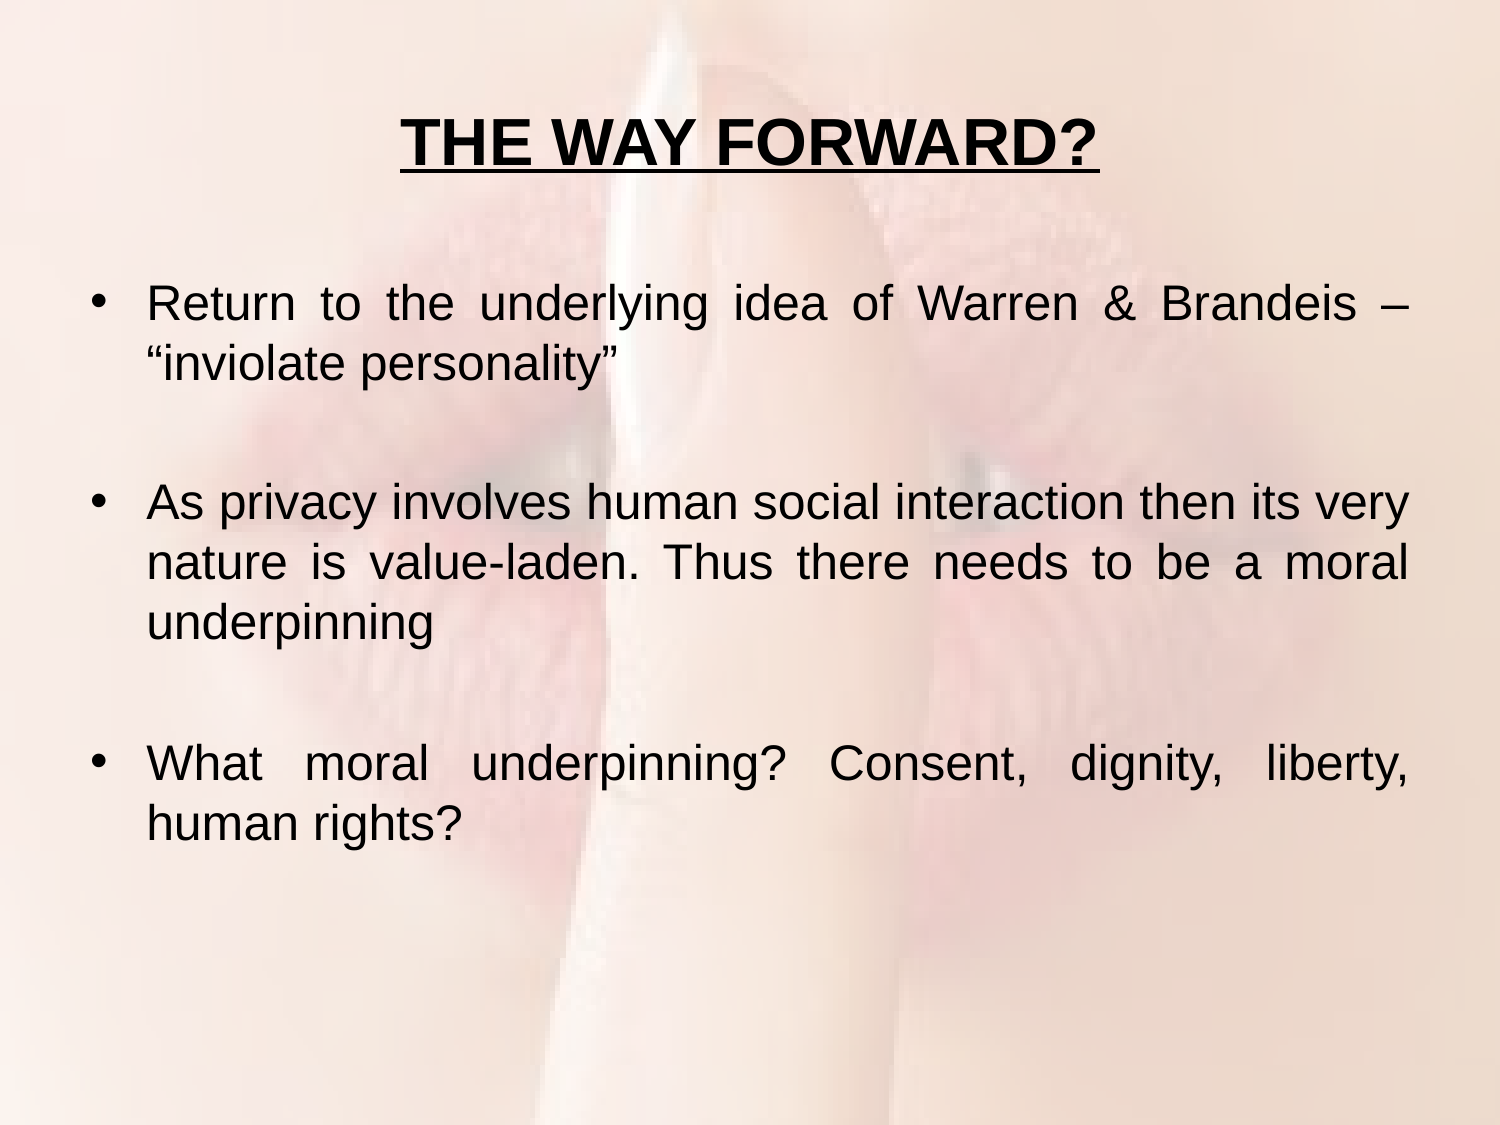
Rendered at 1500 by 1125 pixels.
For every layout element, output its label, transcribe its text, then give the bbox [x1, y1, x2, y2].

title THE WAY FORWARD? [75, 45, 1425, 233]
list Return to the underlying idea of Warren & Brandeis – “inviolate personality” As privacy involves human social interaction then its very nature is value-laden. Thus there needs to be a moral underpinning What moral underpinning? Consent, dignity, liberty, human rights? [75, 262, 1425, 1005]
